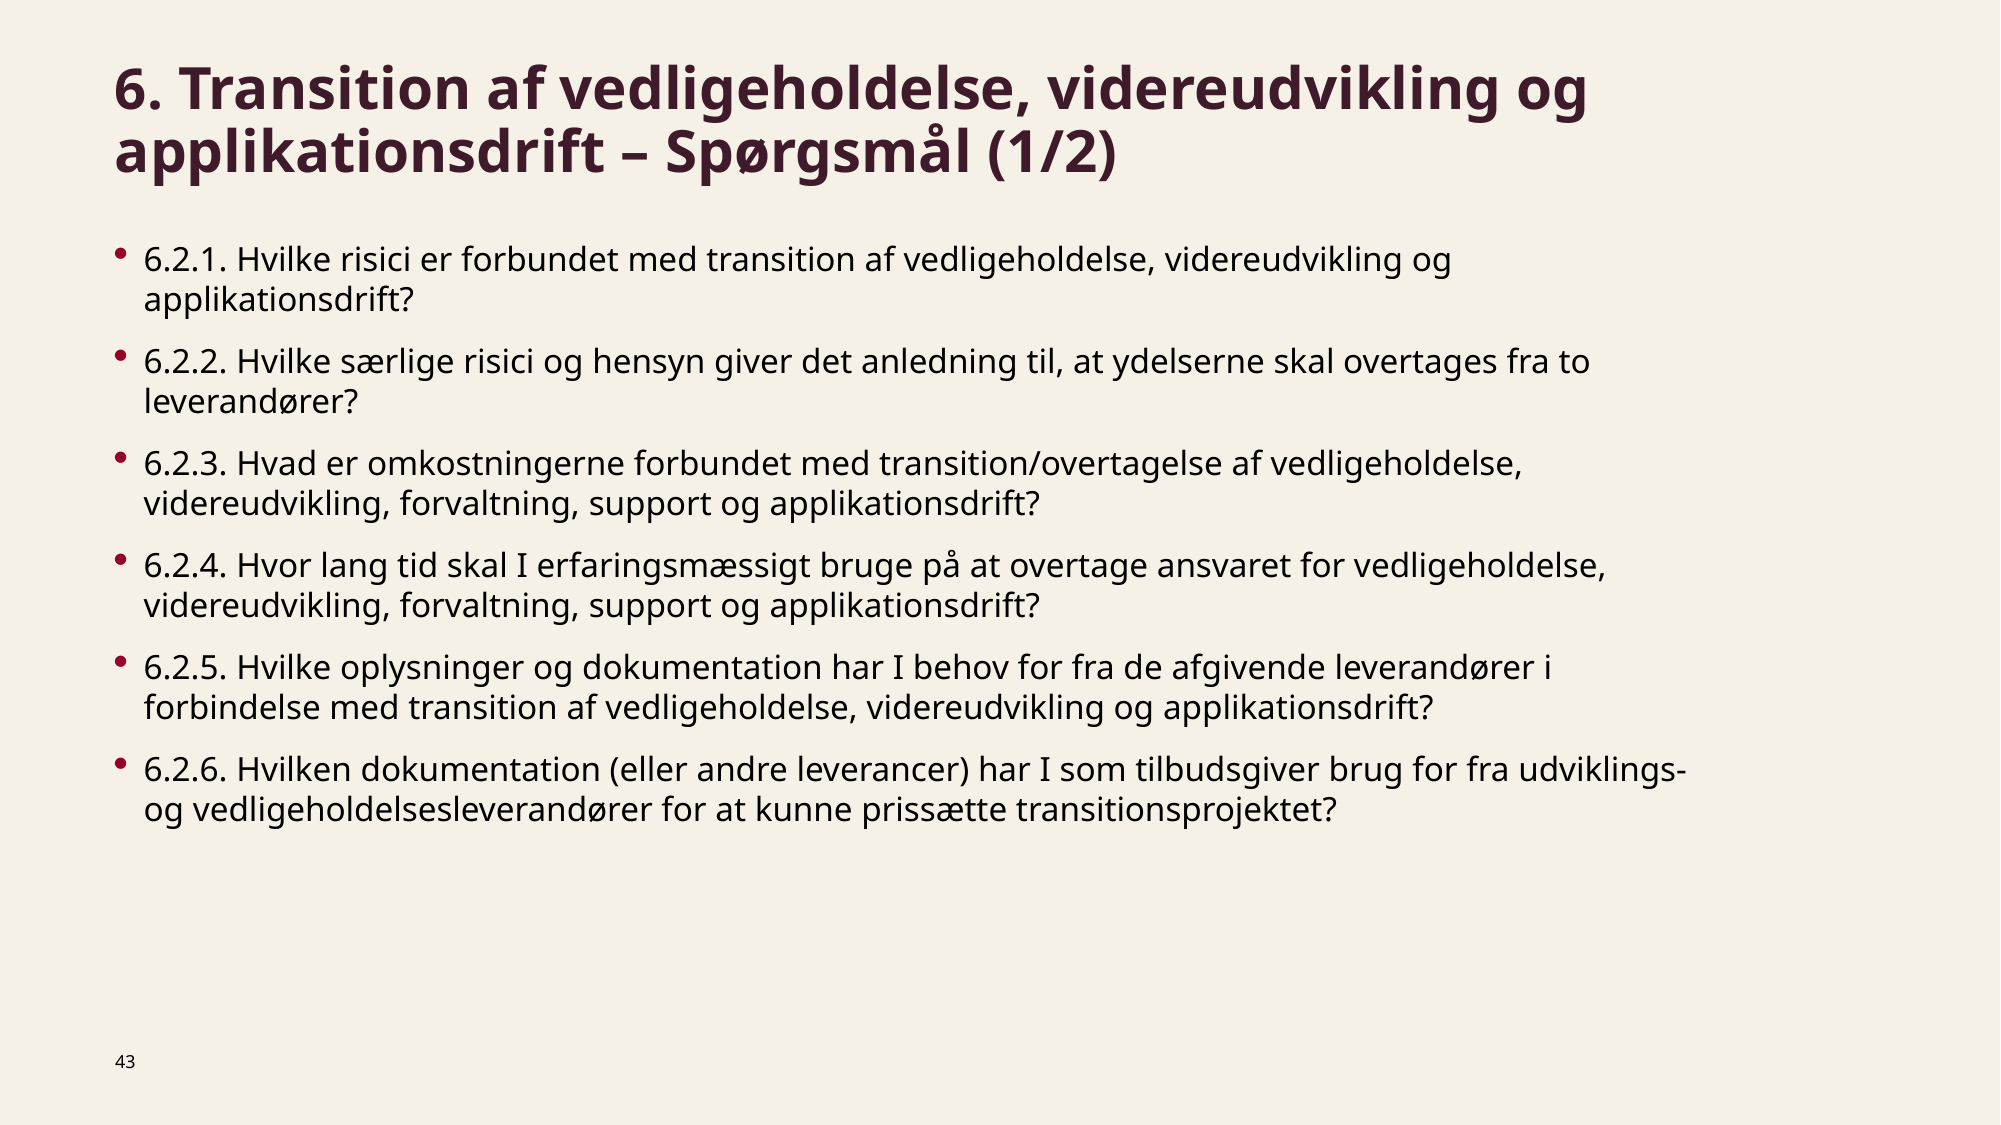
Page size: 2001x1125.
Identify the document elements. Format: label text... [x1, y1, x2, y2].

list 6.2.1. Hvilke risici er forbundet med transition af vedligeholdelse, videreudvikling og applikationsdrift? 6.2.2. Hvilke særlige risici og hensyn giver det anledning til, at ydelserne skal overtages fra to leverandører? 6.2.3. Hvad er omkostningerne forbundet med transition/overtagelse af vedligeholdelse, videreudvikling, forvaltning, support og applikationsdrift? 6.2.4. Hvor lang tid skal I erfaringsmæssigt bruge på at overtage ansvaret for vedligeholdelse, videreudvikling, forvaltning, support og applikationsdrift? 6.2.5. Hvilke oplysninger og dokumentation har I behov for fra de afgivende leverandører i forbindelse med transition af vedligeholdelse, videreudvikling og applikationsdrift? 6.2.6. Hvilken dokumentation (eller andre leverancer) har I som tilbudsgiver brug for fra udviklings- og vedligeholdelsesleverandører for at kunne prissætte transitionsprojektet? [115, 237, 1885, 970]
title 6. Transition af vedligeholdelse, videreudvikling og applikationsdrift – Spørgsmål (1/2) [115, 59, 1885, 213]
